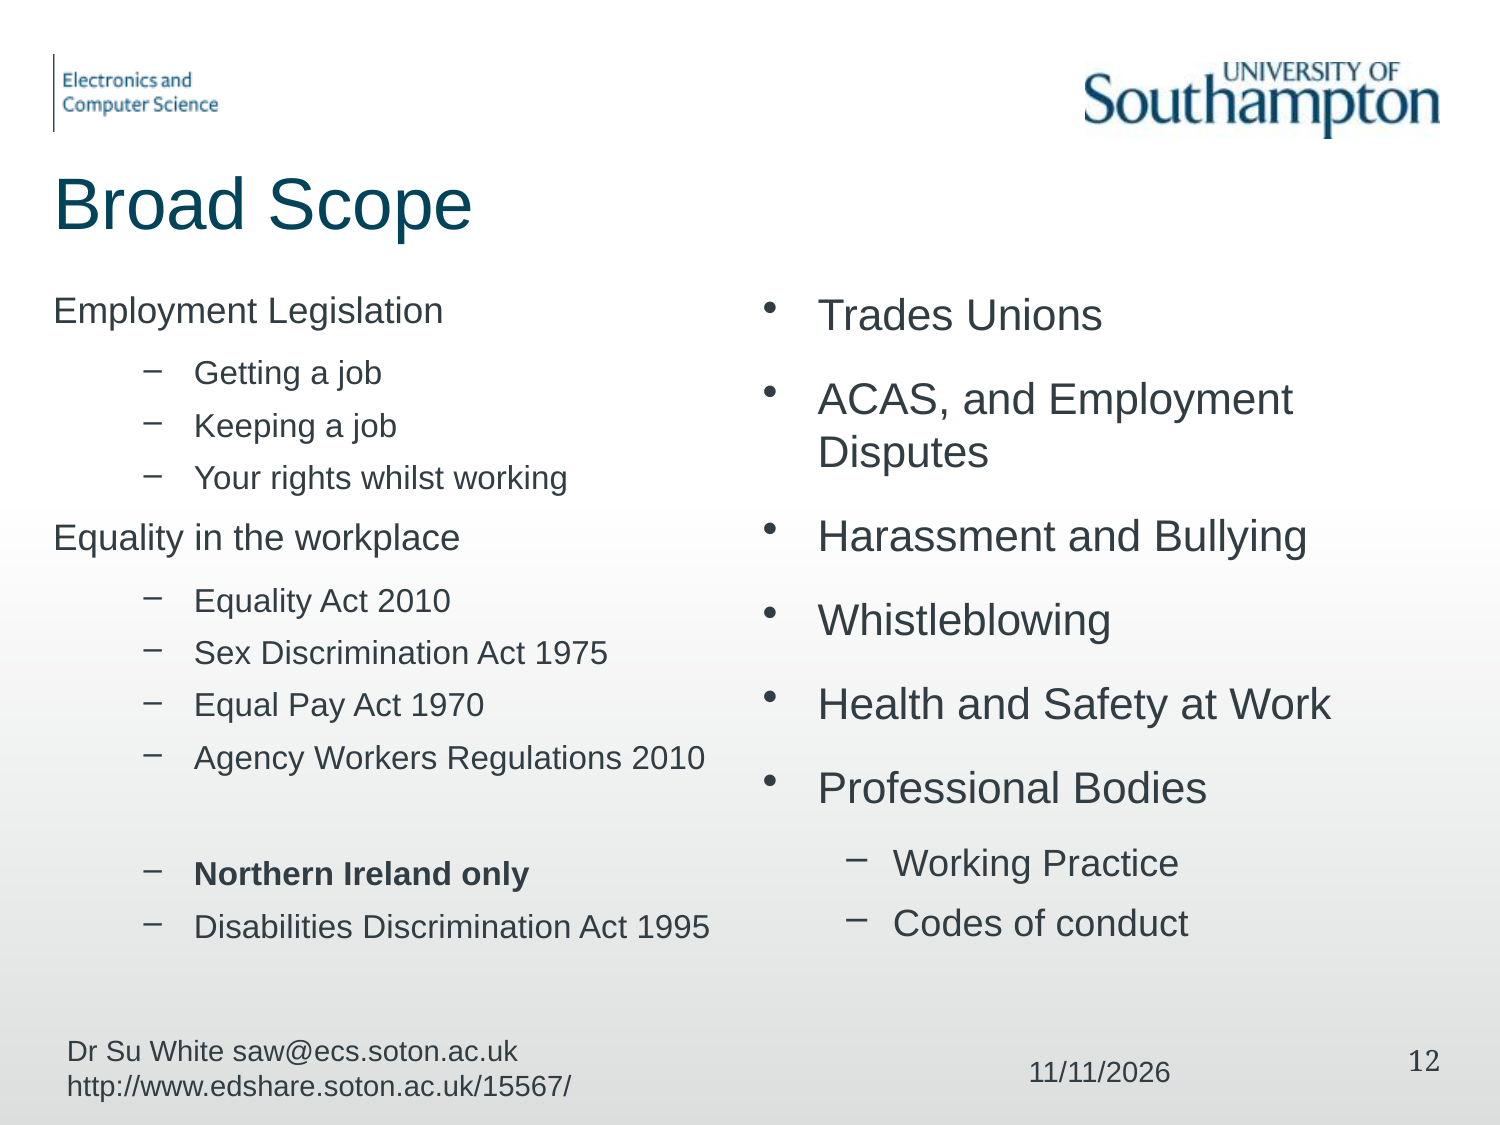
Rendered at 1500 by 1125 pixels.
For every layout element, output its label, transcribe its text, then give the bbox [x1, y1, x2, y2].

title Broad Scope [53, 148, 1447, 256]
picture [1085, 62, 1440, 139]
footer Dr Su White saw@ecs.soton.ac.uk http://www.edshare.soton.ac.uk/15567/ [51, 1025, 598, 1100]
slide_number 12 [1128, 1034, 1441, 1110]
list Trades Unions ACAS, and Employment Disputes Harassment and Bullying Whistleblowing Health and Safety at Work Professional Bodies Working Practice Codes of conduct [762, 278, 1447, 954]
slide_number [1013, 1045, 1128, 1100]
list Employment Legislation Getting a job Keeping a job Your rights whilst working Equality in the workplace Equality Act 2010 Sex Discrimination Act 1975 Equal Pay Act 1970 Agency Workers Regulations 2010 Northern Ireland only Disabilities Discrimination Act 1995 [53, 278, 738, 954]
